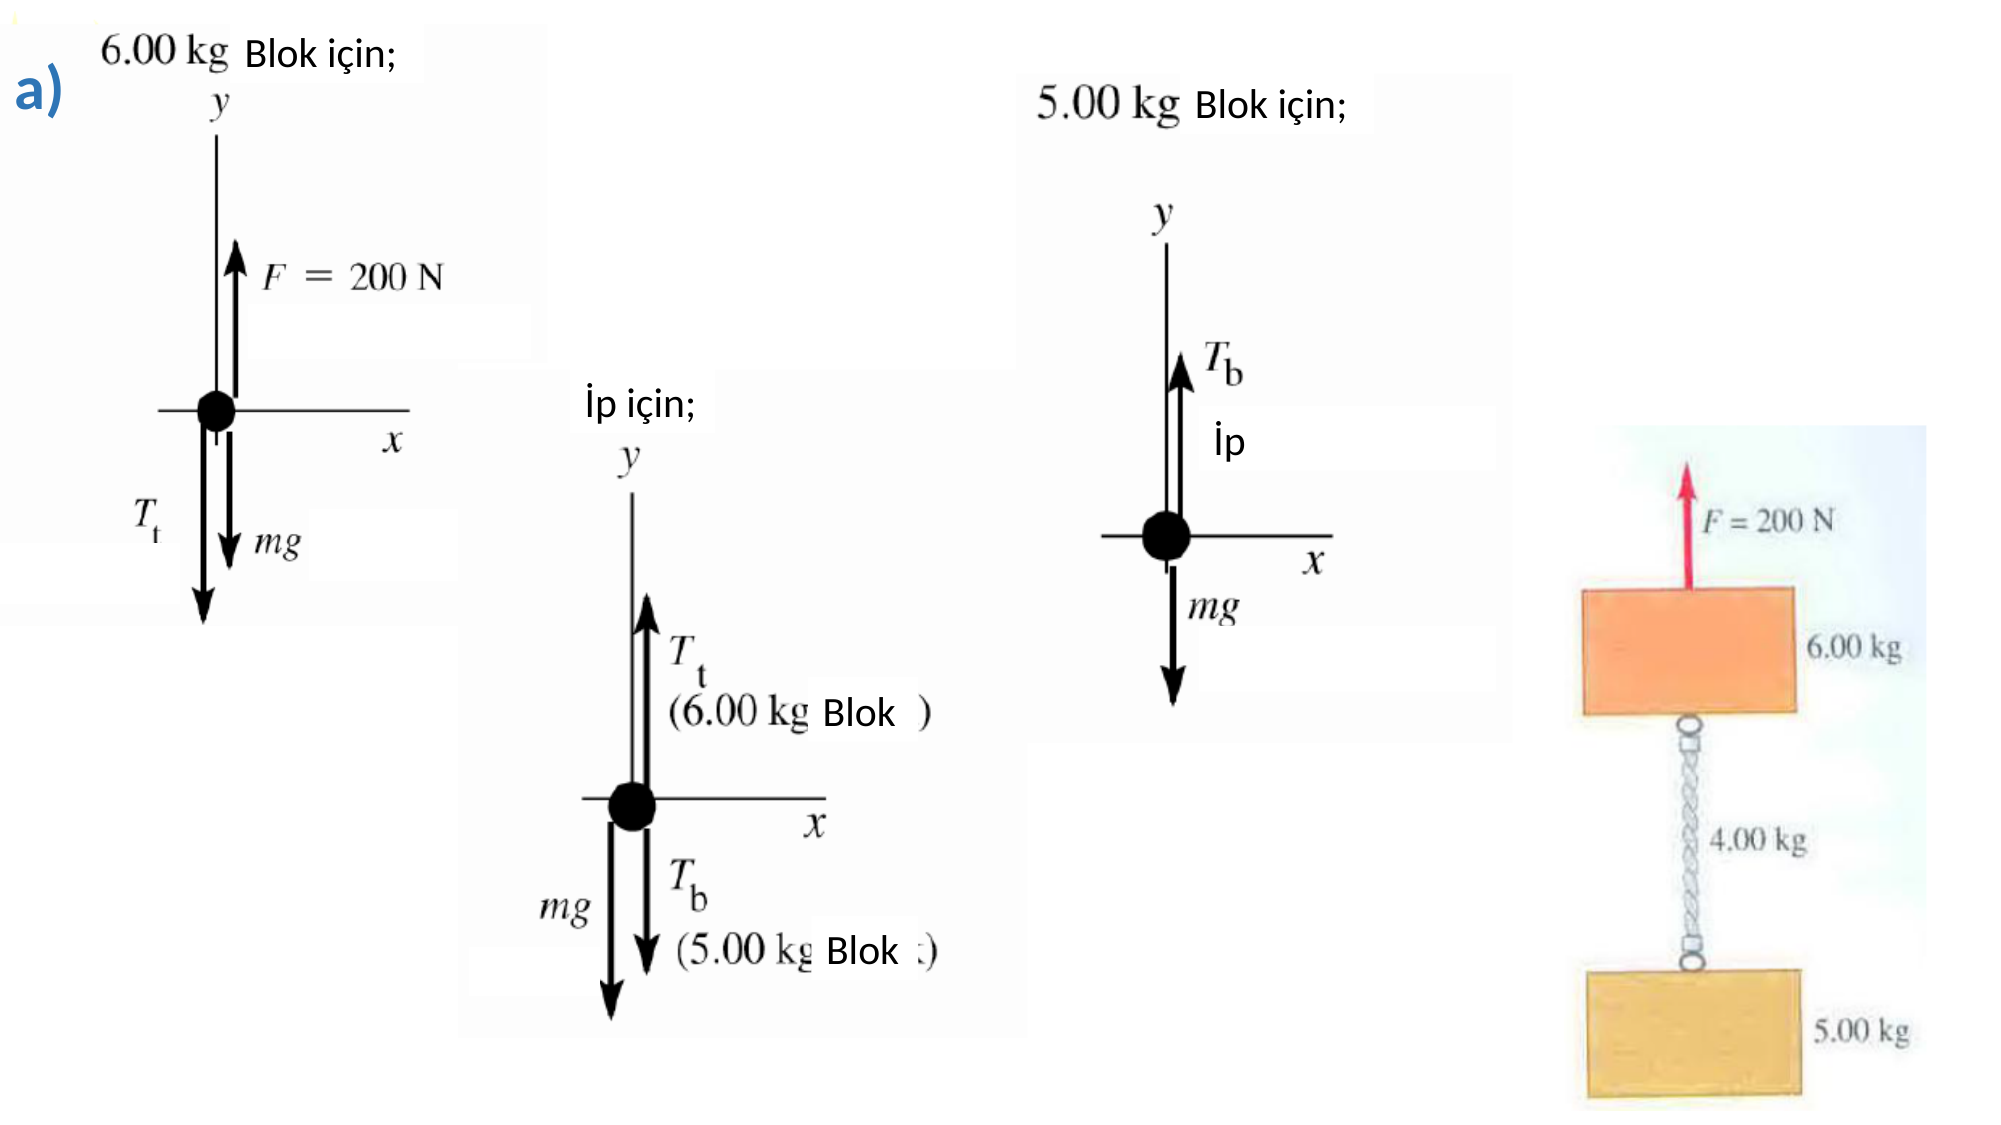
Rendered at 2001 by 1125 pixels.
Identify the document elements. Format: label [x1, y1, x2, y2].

text_box [1016, 61, 1539, 743]
picture [1564, 420, 1978, 1111]
text_box [0, 11, 548, 626]
text_box [458, 362, 1028, 1041]
